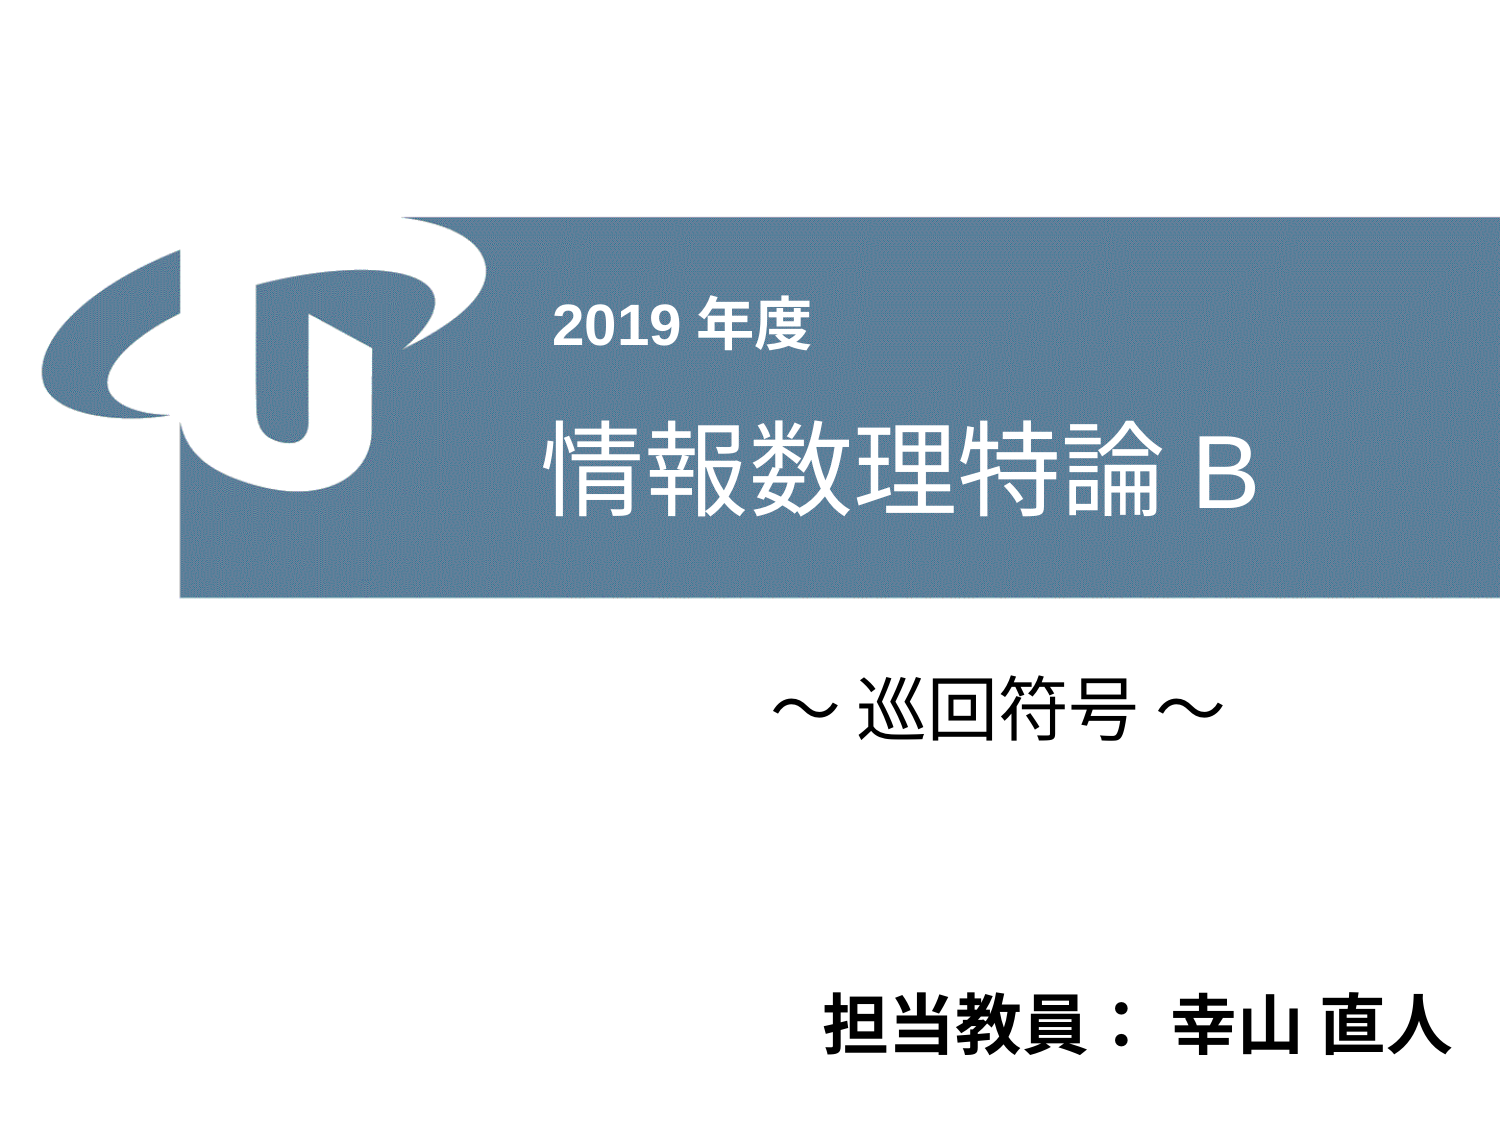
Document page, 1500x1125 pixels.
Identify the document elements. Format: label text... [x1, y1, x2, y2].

picture [0, 0, 1500, 1125]
title 情報数理特論B [525, 370, 1471, 563]
text_box 2019年度 [537, 279, 1341, 365]
subtitle ～ 巡回符号 ～ [537, 657, 1459, 780]
